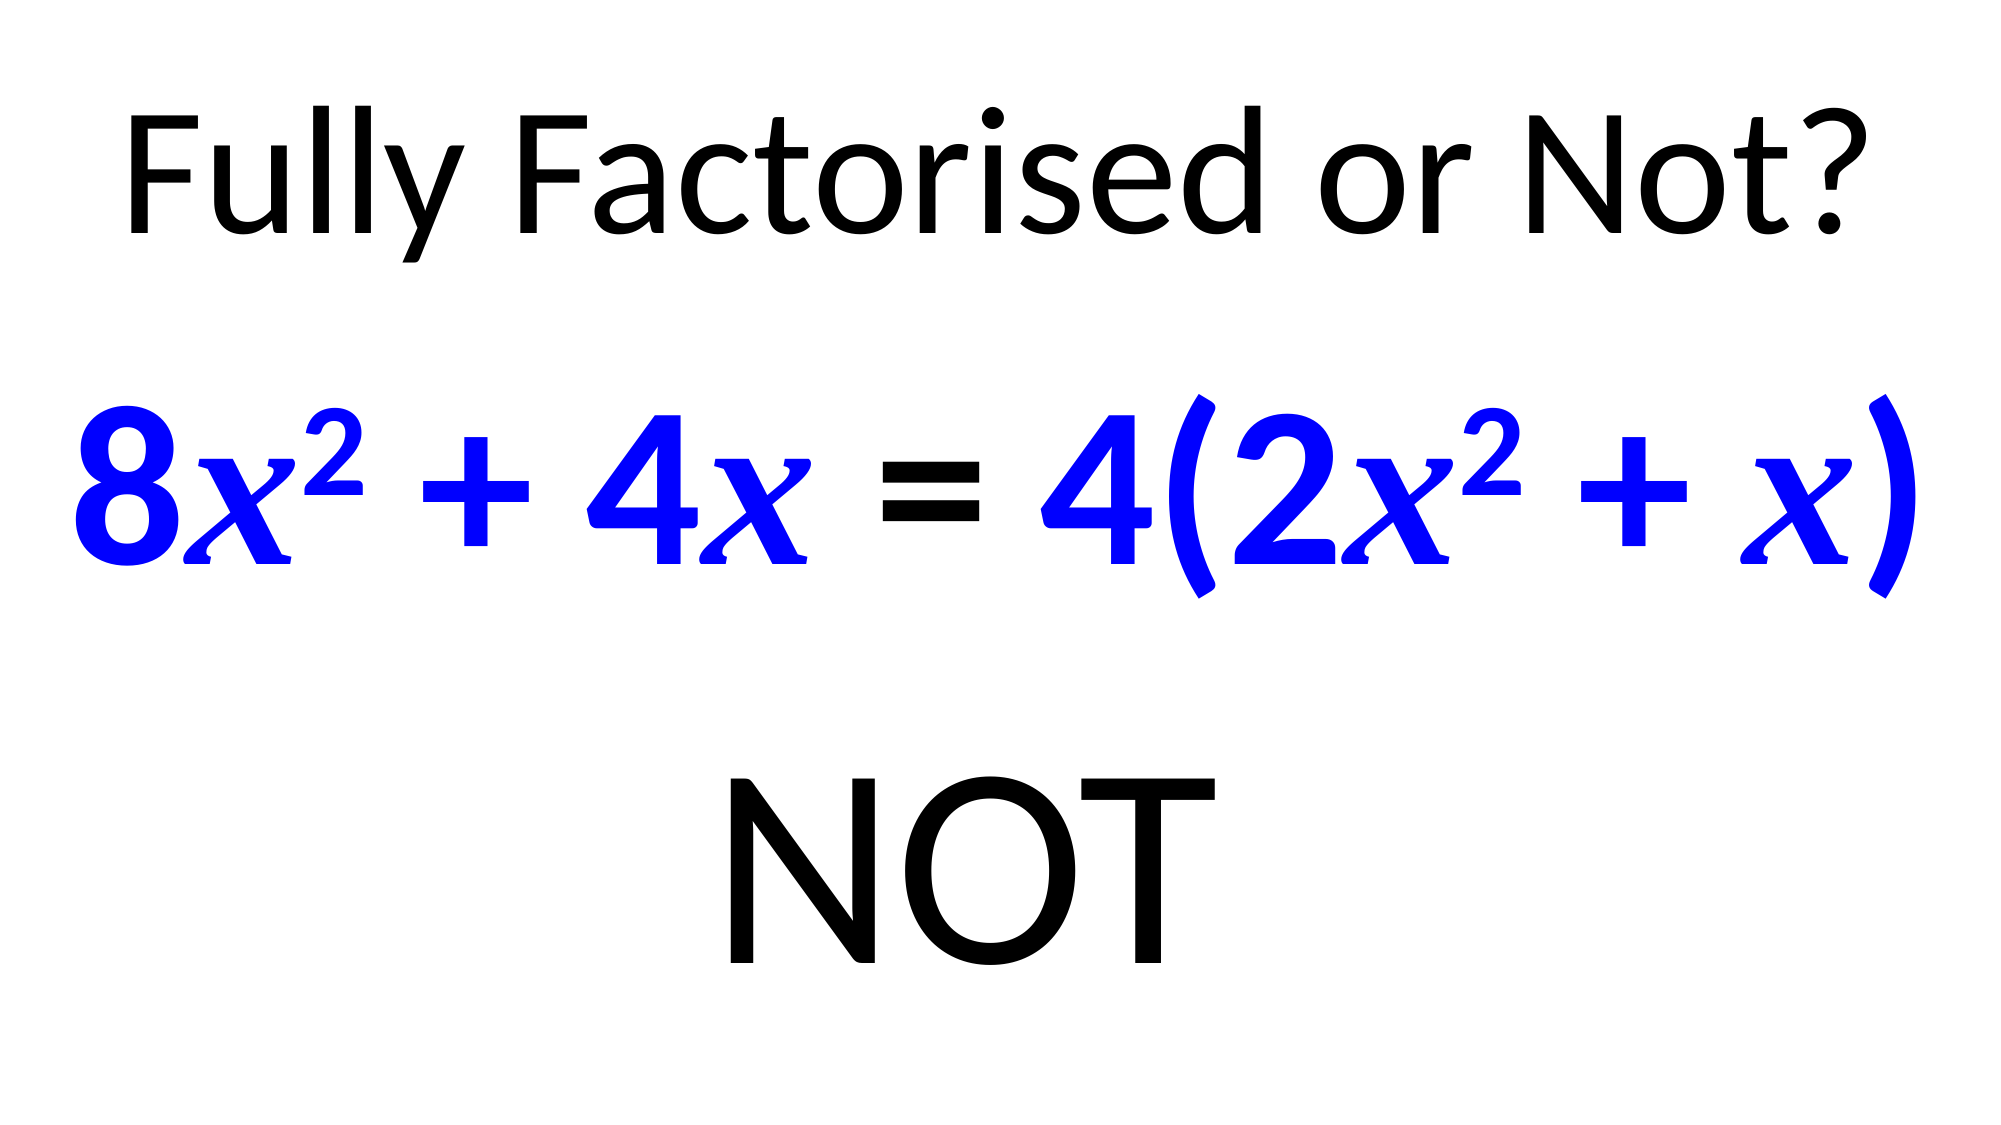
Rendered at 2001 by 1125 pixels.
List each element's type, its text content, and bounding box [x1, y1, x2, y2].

text_box NOT [574, 668, 1355, 1029]
text_box Fully Factorised or Not? [102, 42, 1898, 278]
text_box 8x2 + 4x = 4(2x2 + x) [13, 327, 1987, 618]
